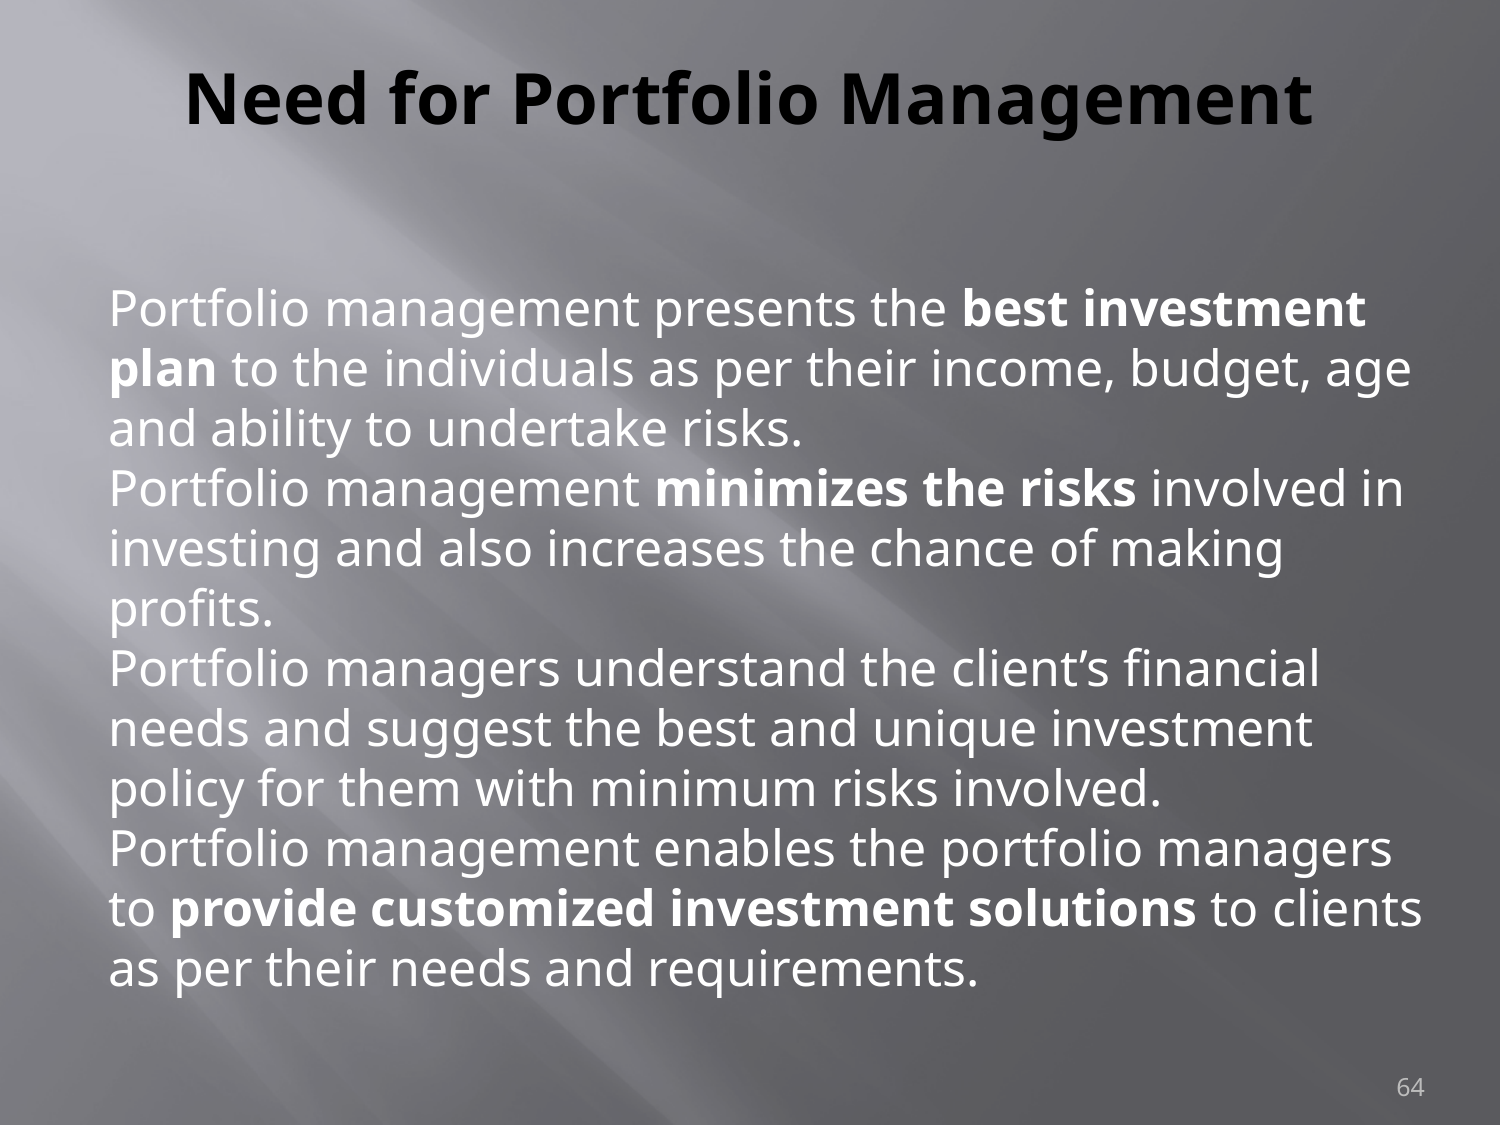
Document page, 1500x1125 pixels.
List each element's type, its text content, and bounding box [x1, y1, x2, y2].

text_box Portfolio management presents the best investment plan to the individuals as per their income, budget, age and ability to undertake risks. Portfolio management minimizes the risks involved in investing and also increases the chance of making profits. Portfolio managers understand the client’s financial needs and suggest the best and unique investment policy for them with minimum risks involved. Portfolio management enables the portfolio managers to provide customized investment solutions to clients as per their needs and requirements. [93, 269, 1442, 1005]
title Need for Portfolio Management [75, 45, 1425, 233]
slide_number 64 [1299, 1052, 1425, 1113]
